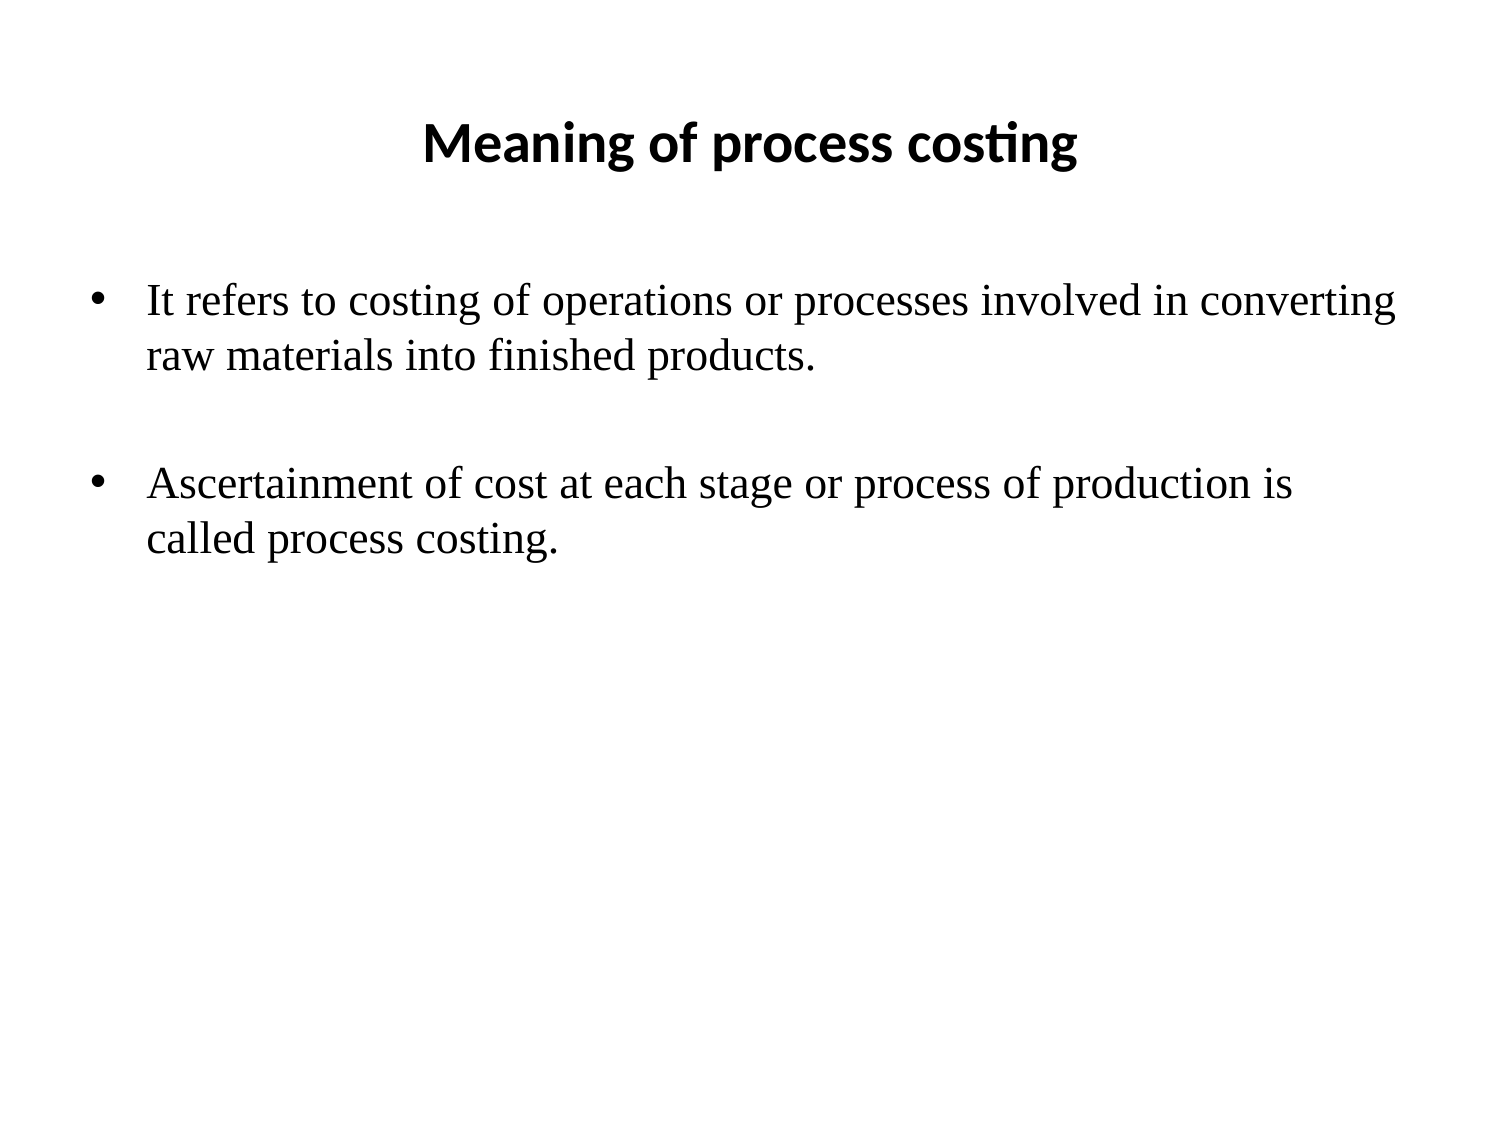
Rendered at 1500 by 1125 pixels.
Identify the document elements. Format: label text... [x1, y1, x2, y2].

title Meaning of process costing [75, 45, 1425, 233]
list It refers to costing of operations or processes involved in converting raw materials into finished products. Ascertainment of cost at each stage or process of production is called process costing. [75, 262, 1425, 1005]
